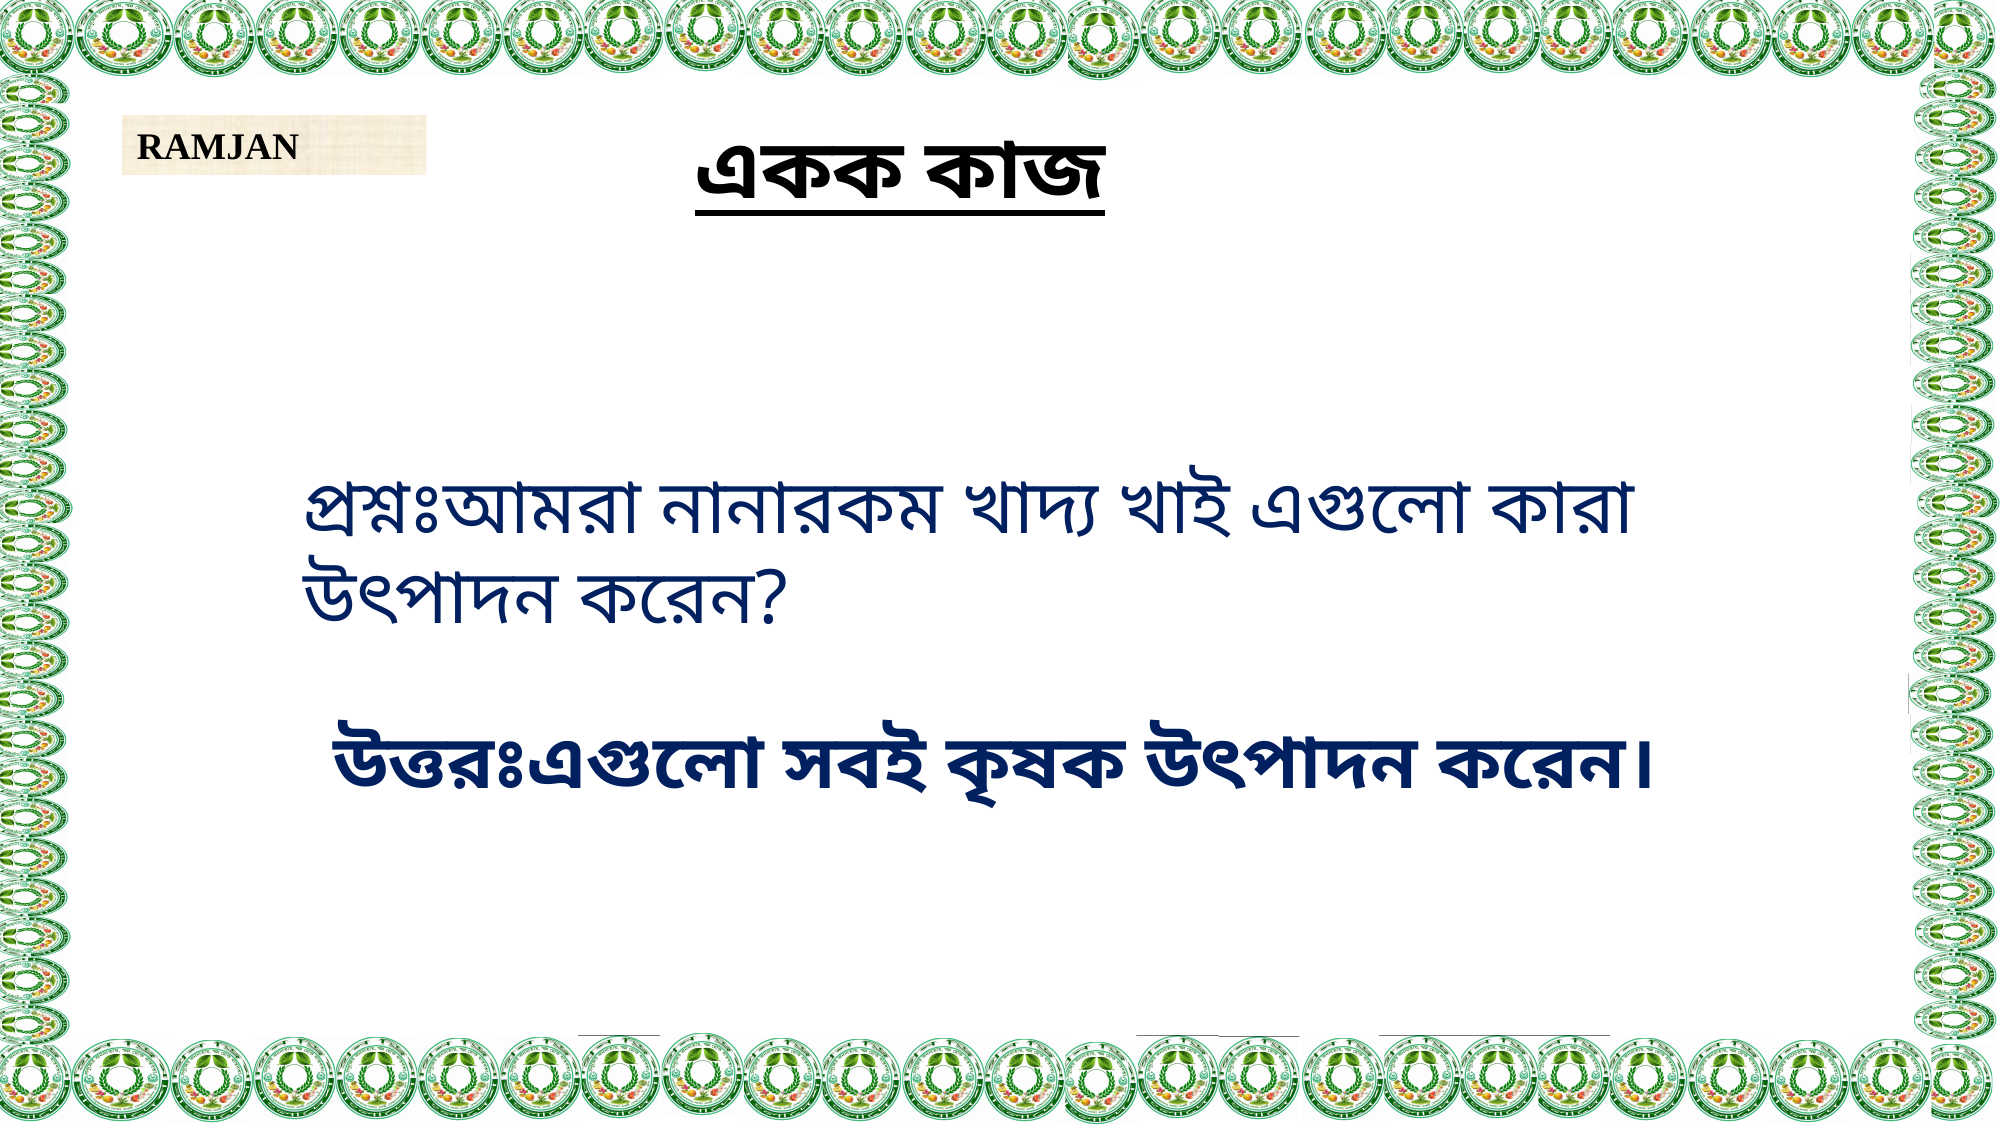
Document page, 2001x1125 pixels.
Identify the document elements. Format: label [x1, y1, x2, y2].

text_box [0, 0, 2000, 1125]
